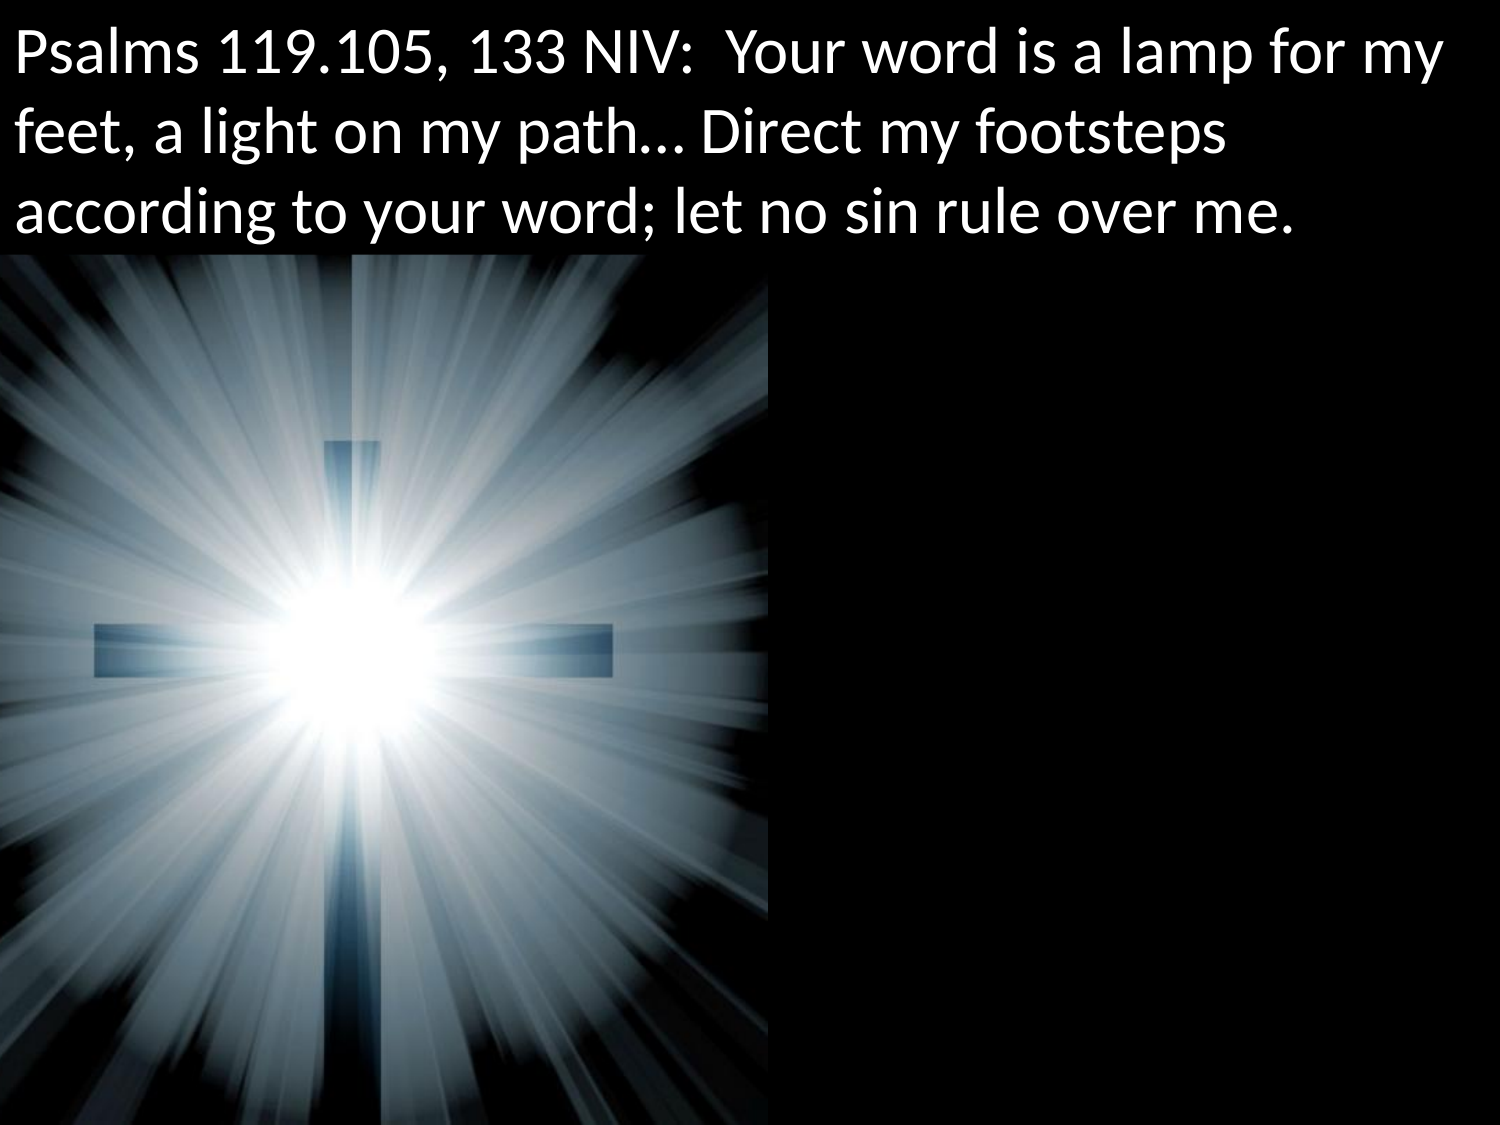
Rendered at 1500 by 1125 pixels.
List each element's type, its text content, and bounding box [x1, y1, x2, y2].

text_box Psalms 119.105, 133 NIV: Your word is a lamp for my feet, a light on my path… Direct my footsteps according to your word; let no sin rule over me. [0, 0, 1500, 255]
picture [0, 189, 768, 1125]
